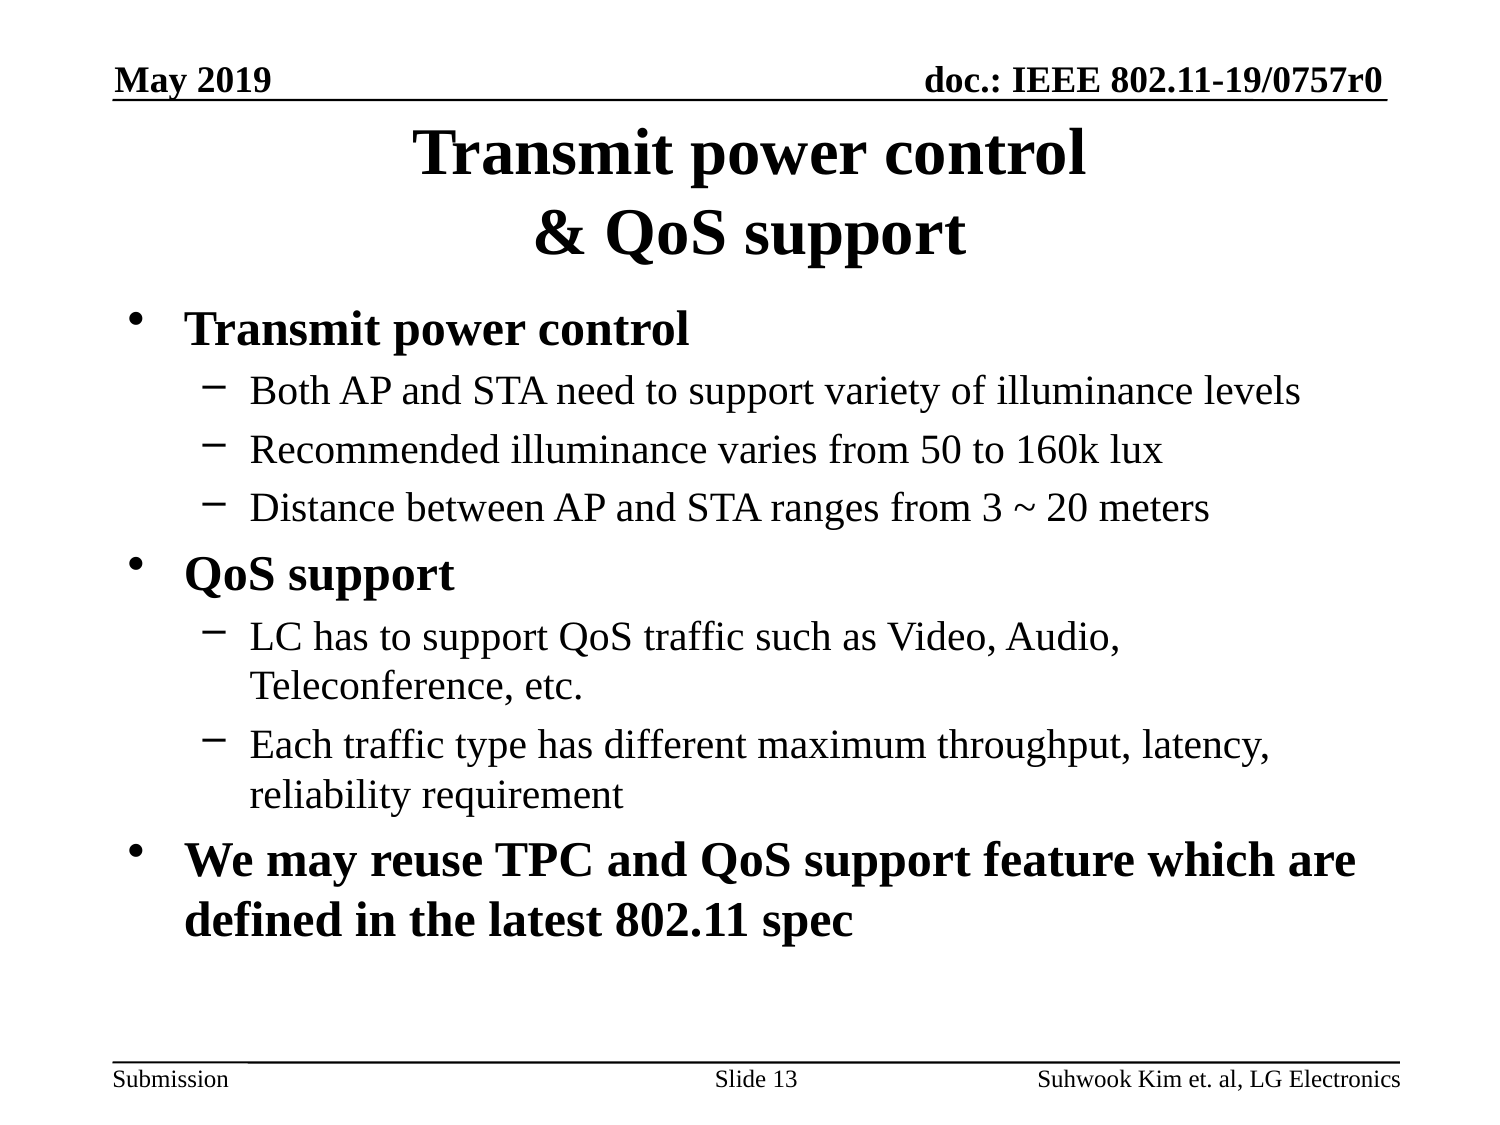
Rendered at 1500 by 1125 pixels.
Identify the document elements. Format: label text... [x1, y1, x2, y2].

list Transmit power control Both AP and STA need to support variety of illuminance levels Recommended illuminance varies from 50 to 160k lux Distance between AP and STA ranges from 3 ~ 20 meters QoS support LC has to support QoS traffic such as Video, Audio, Teleconference, etc. Each traffic type has different maximum throughput, latency, reliability requirement We may reuse TPC and QoS support feature which are defined in the latest 802.11 spec [112, 287, 1388, 1000]
footer Suhwook Kim et. al, LG Electronics [1032, 1061, 1402, 1093]
slide_number Slide 13 [712, 1061, 800, 1093]
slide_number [114, 54, 274, 101]
title Transmit power control & QoS support [112, 112, 1388, 263]
